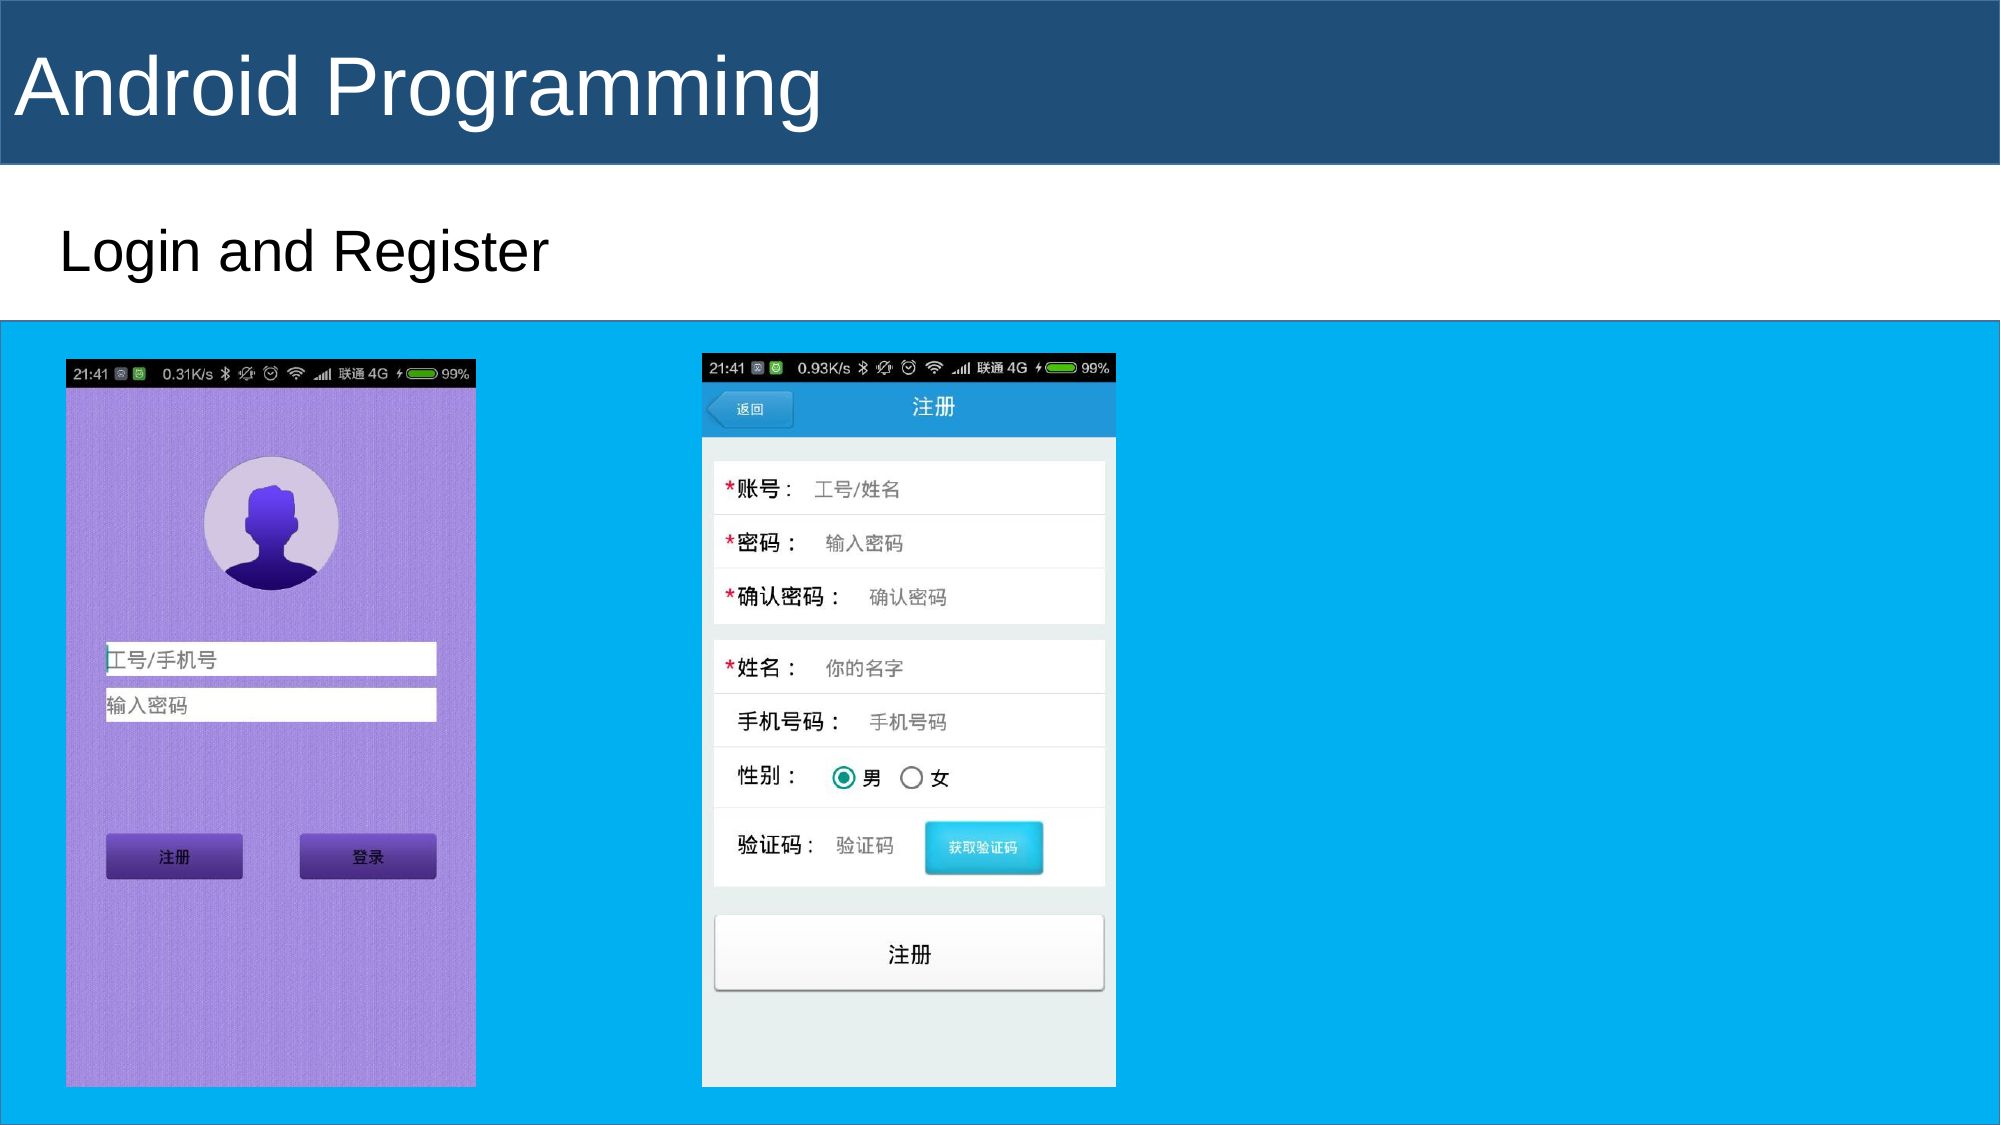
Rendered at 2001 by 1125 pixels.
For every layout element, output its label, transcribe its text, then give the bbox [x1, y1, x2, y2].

picture [67, 360, 475, 1086]
text_box [0, 320, 2000, 1125]
text_box Login and Register [45, 205, 845, 291]
picture [703, 354, 1115, 1086]
text_box Android Programming [0, 0, 2000, 165]
